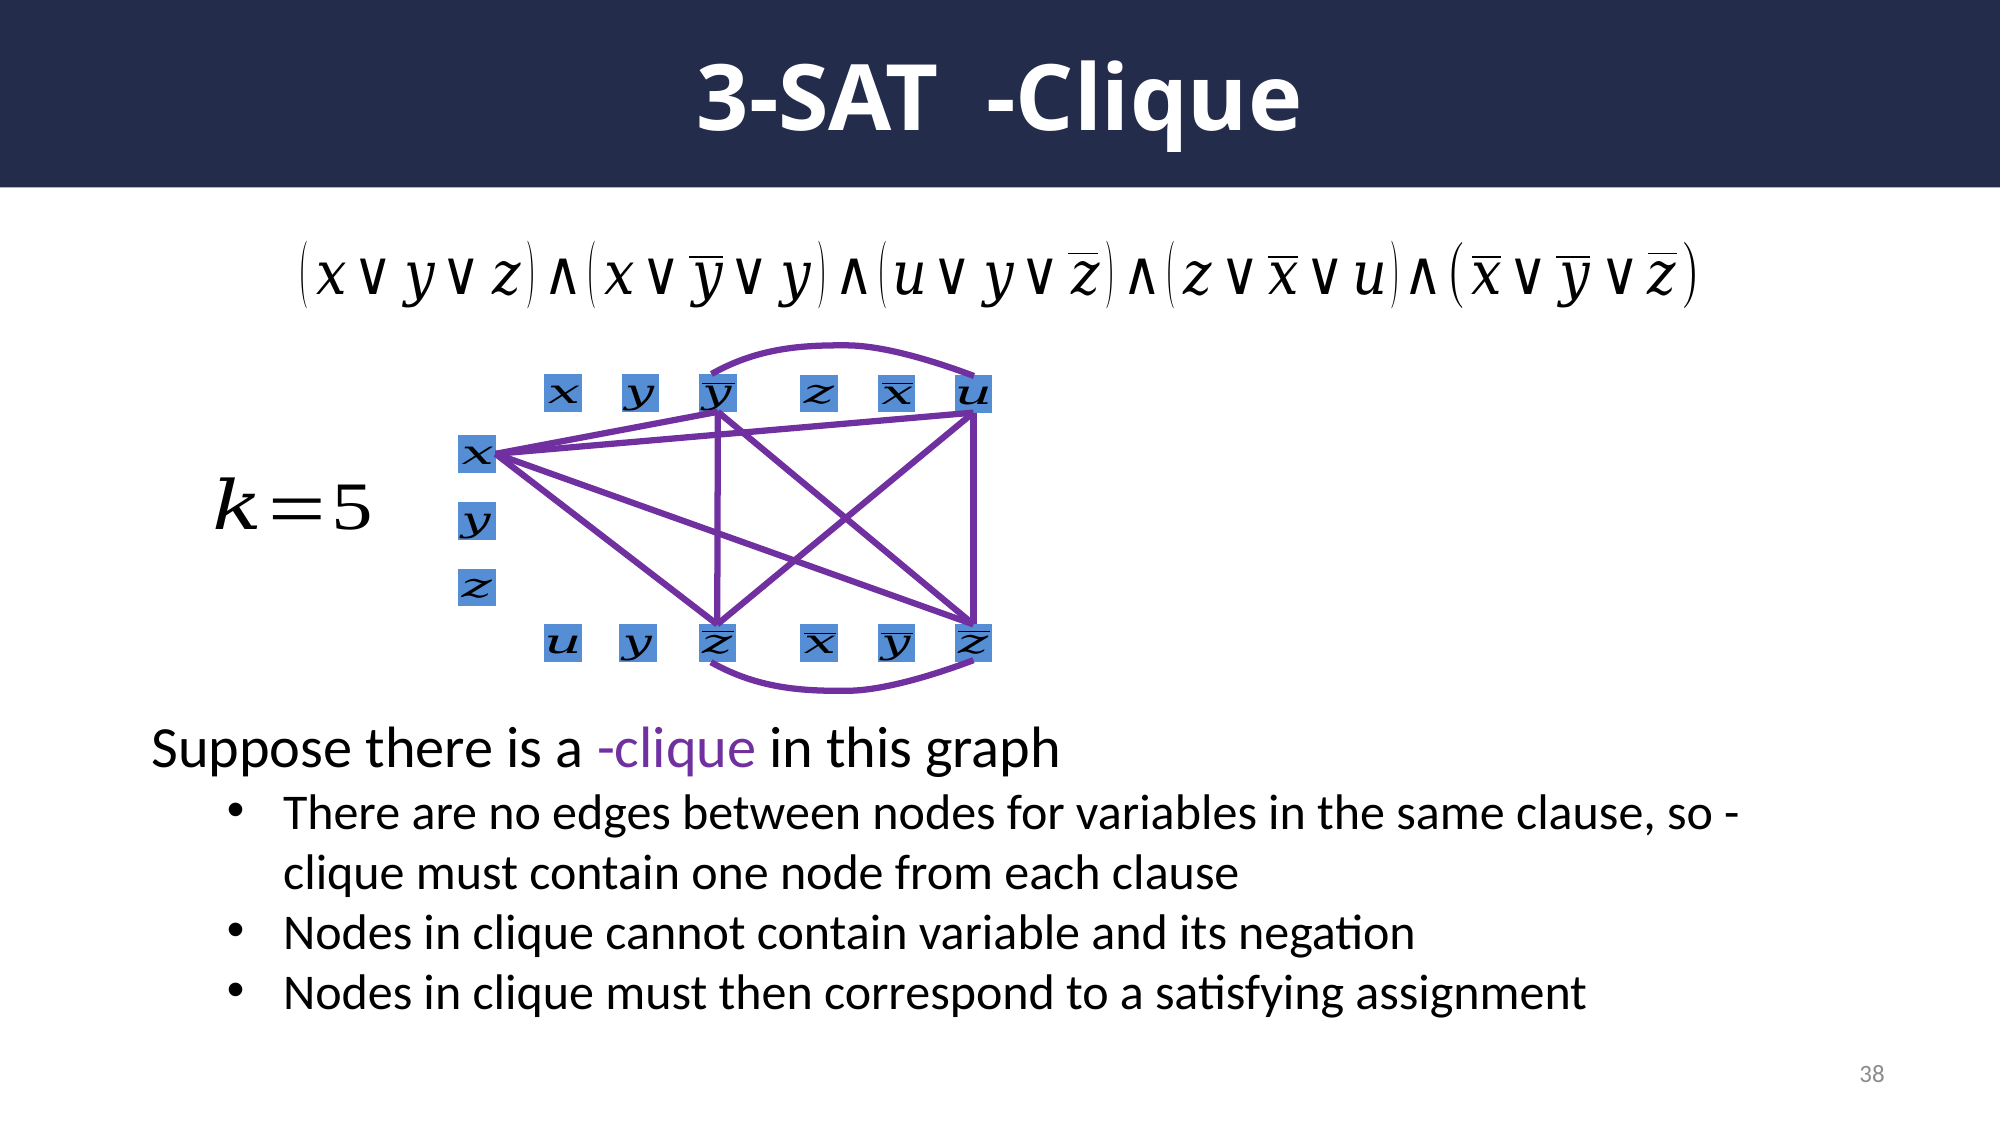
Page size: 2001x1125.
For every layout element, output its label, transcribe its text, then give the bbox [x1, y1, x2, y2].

slide_number 38 [1433, 1042, 1900, 1103]
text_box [495, 412, 713, 453]
text_box [709, 658, 975, 693]
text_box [716, 412, 974, 625]
text_box [710, 343, 975, 378]
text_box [495, 453, 710, 625]
